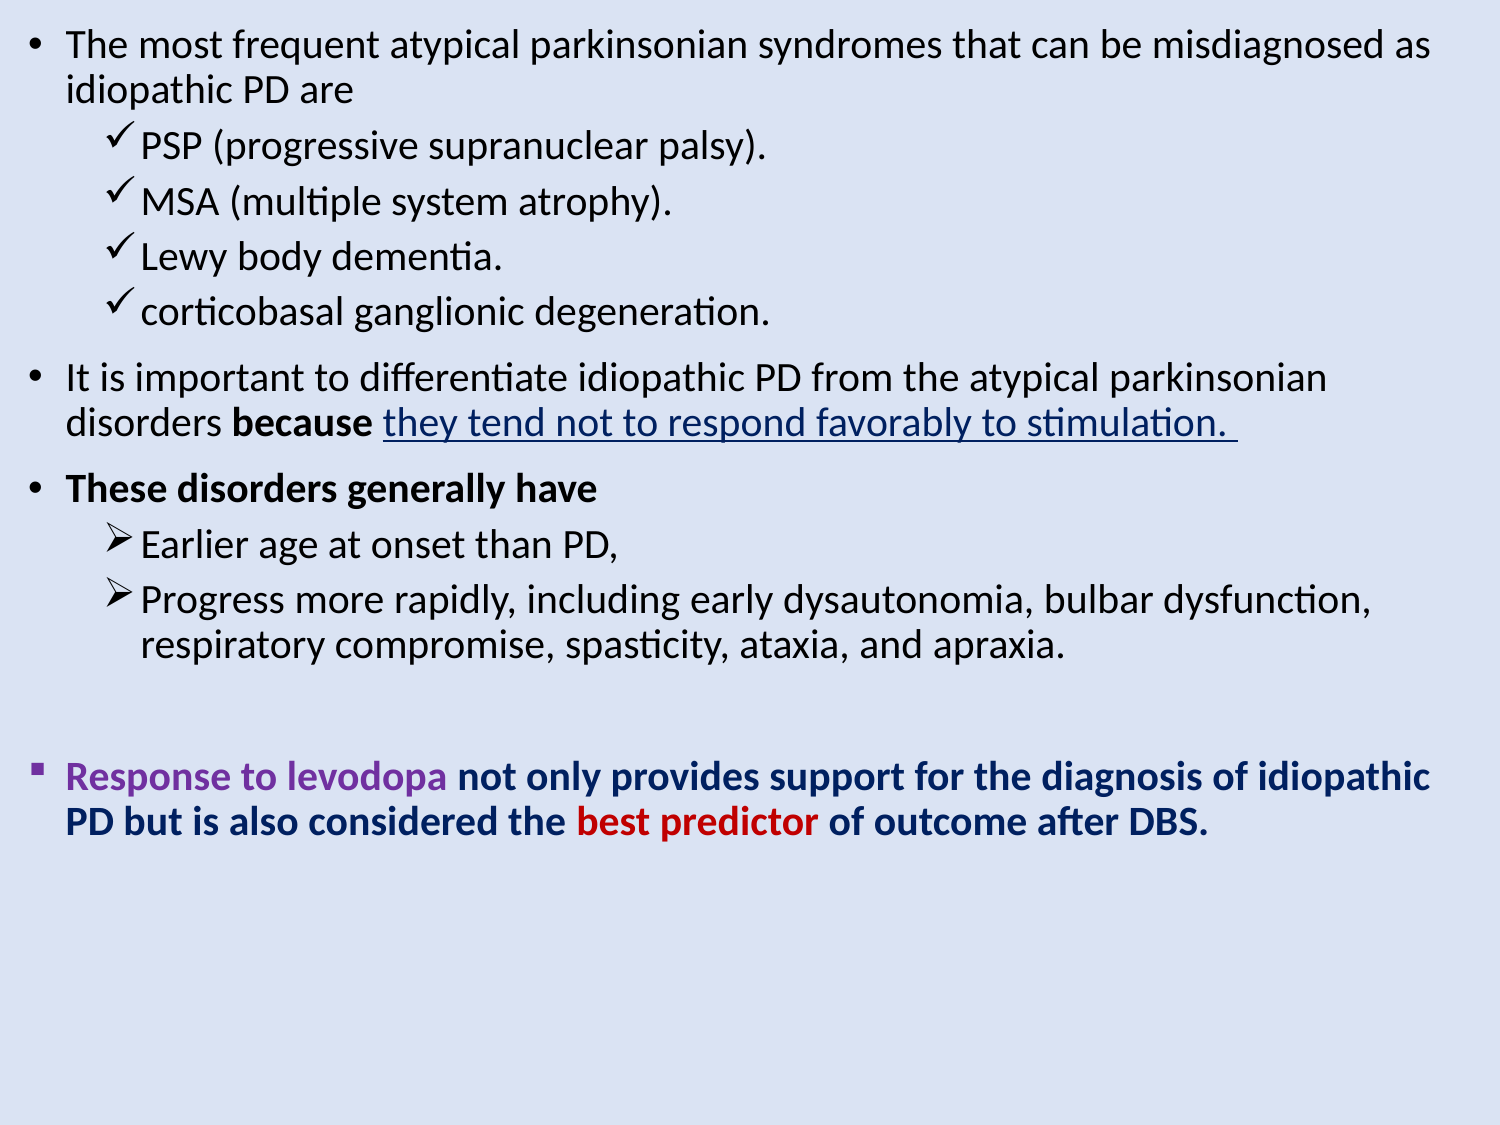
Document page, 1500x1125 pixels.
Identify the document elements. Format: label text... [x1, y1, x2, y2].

list The most frequent atypical parkinsonian syndromes that can be misdiagnosed as idiopathic PD are PSP (progressive supranuclear palsy). MSA (multiple system atrophy). Lewy body dementia. corticobasal ganglionic degeneration. It is important to differentiate idiopathic PD from the atypical parkinsonian disorders because they tend not to respond favorably to stimulation. These disorders generally have Earlier age at onset than PD, Progress more rapidly, including early dysautonomia, bulbar dysfunction, respiratory compromise, spasticity, ataxia, and apraxia. Response to levodopa not only provides support for the diagnosis of idiopathic PD but is also considered the best predictor of outcome after DBS. [13, 15, 1485, 1108]
